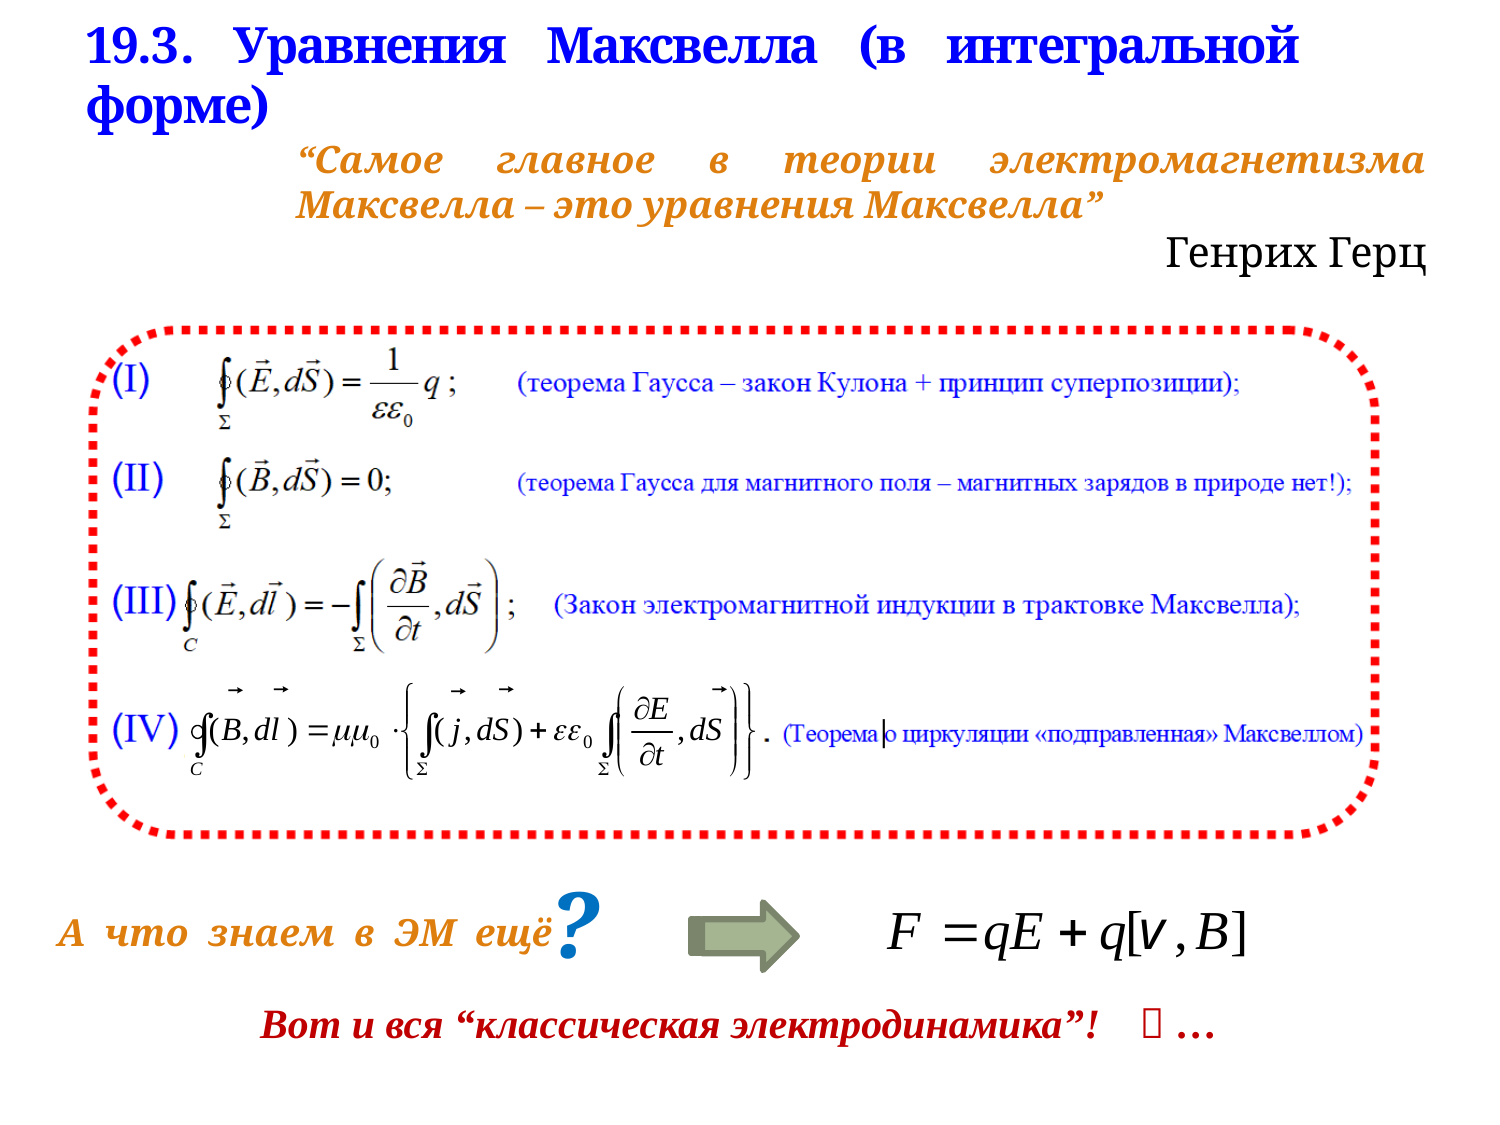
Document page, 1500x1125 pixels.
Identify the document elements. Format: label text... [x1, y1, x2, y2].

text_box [225, 998, 1288, 1053]
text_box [35, 855, 1254, 985]
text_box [71, 316, 1388, 857]
text_box “Самое главное в теории электромагнетизма Максвелла – это уравнения Максвелла” Генрих Герц [281, 128, 1442, 293]
text_box 19.3. Уравнения Максвелла (в интегральной форме) [70, 5, 1313, 141]
